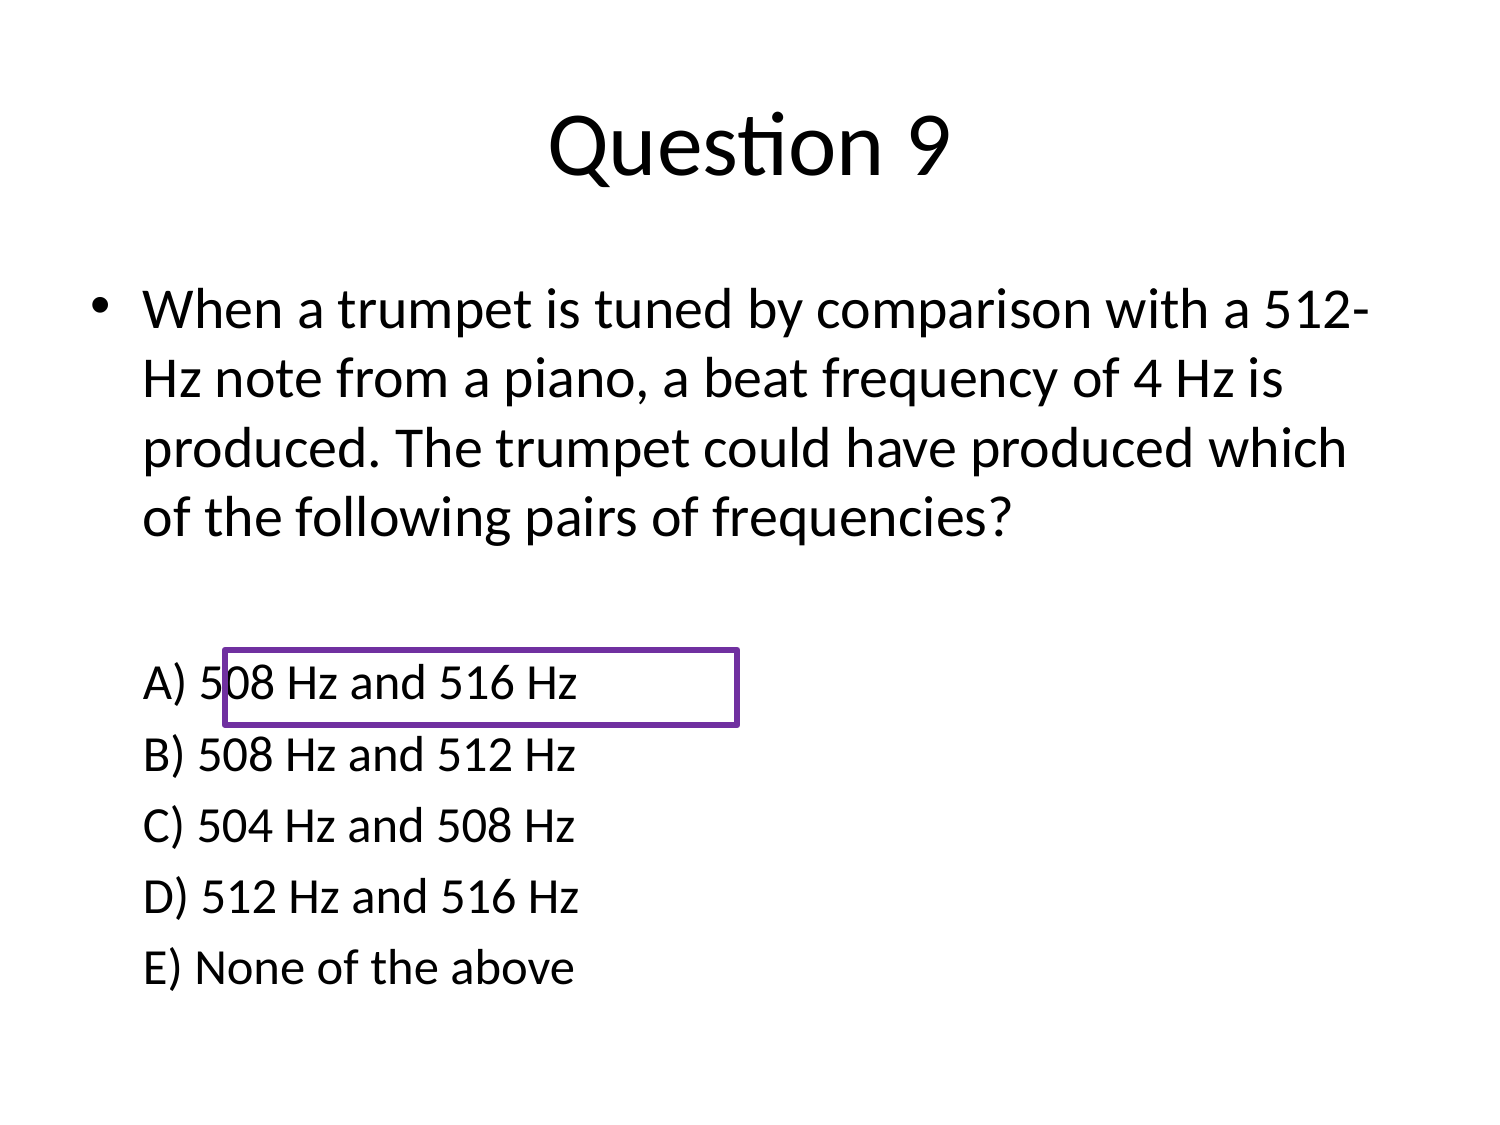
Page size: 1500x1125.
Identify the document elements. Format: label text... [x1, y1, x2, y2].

list When a trumpet is tuned by comparison with a 512-Hz note from a piano, a beat frequency of 4 Hz is produced. The trumpet could have produced which of the following pairs of frequencies? A) 508 Hz and 516 Hz B) 508 Hz and 512 Hz C) 504 Hz and 508 Hz D) 512 Hz and 516 Hz E) None of the above [75, 262, 1425, 1005]
text_box [223, 648, 739, 727]
title Question 9 [75, 45, 1425, 233]
